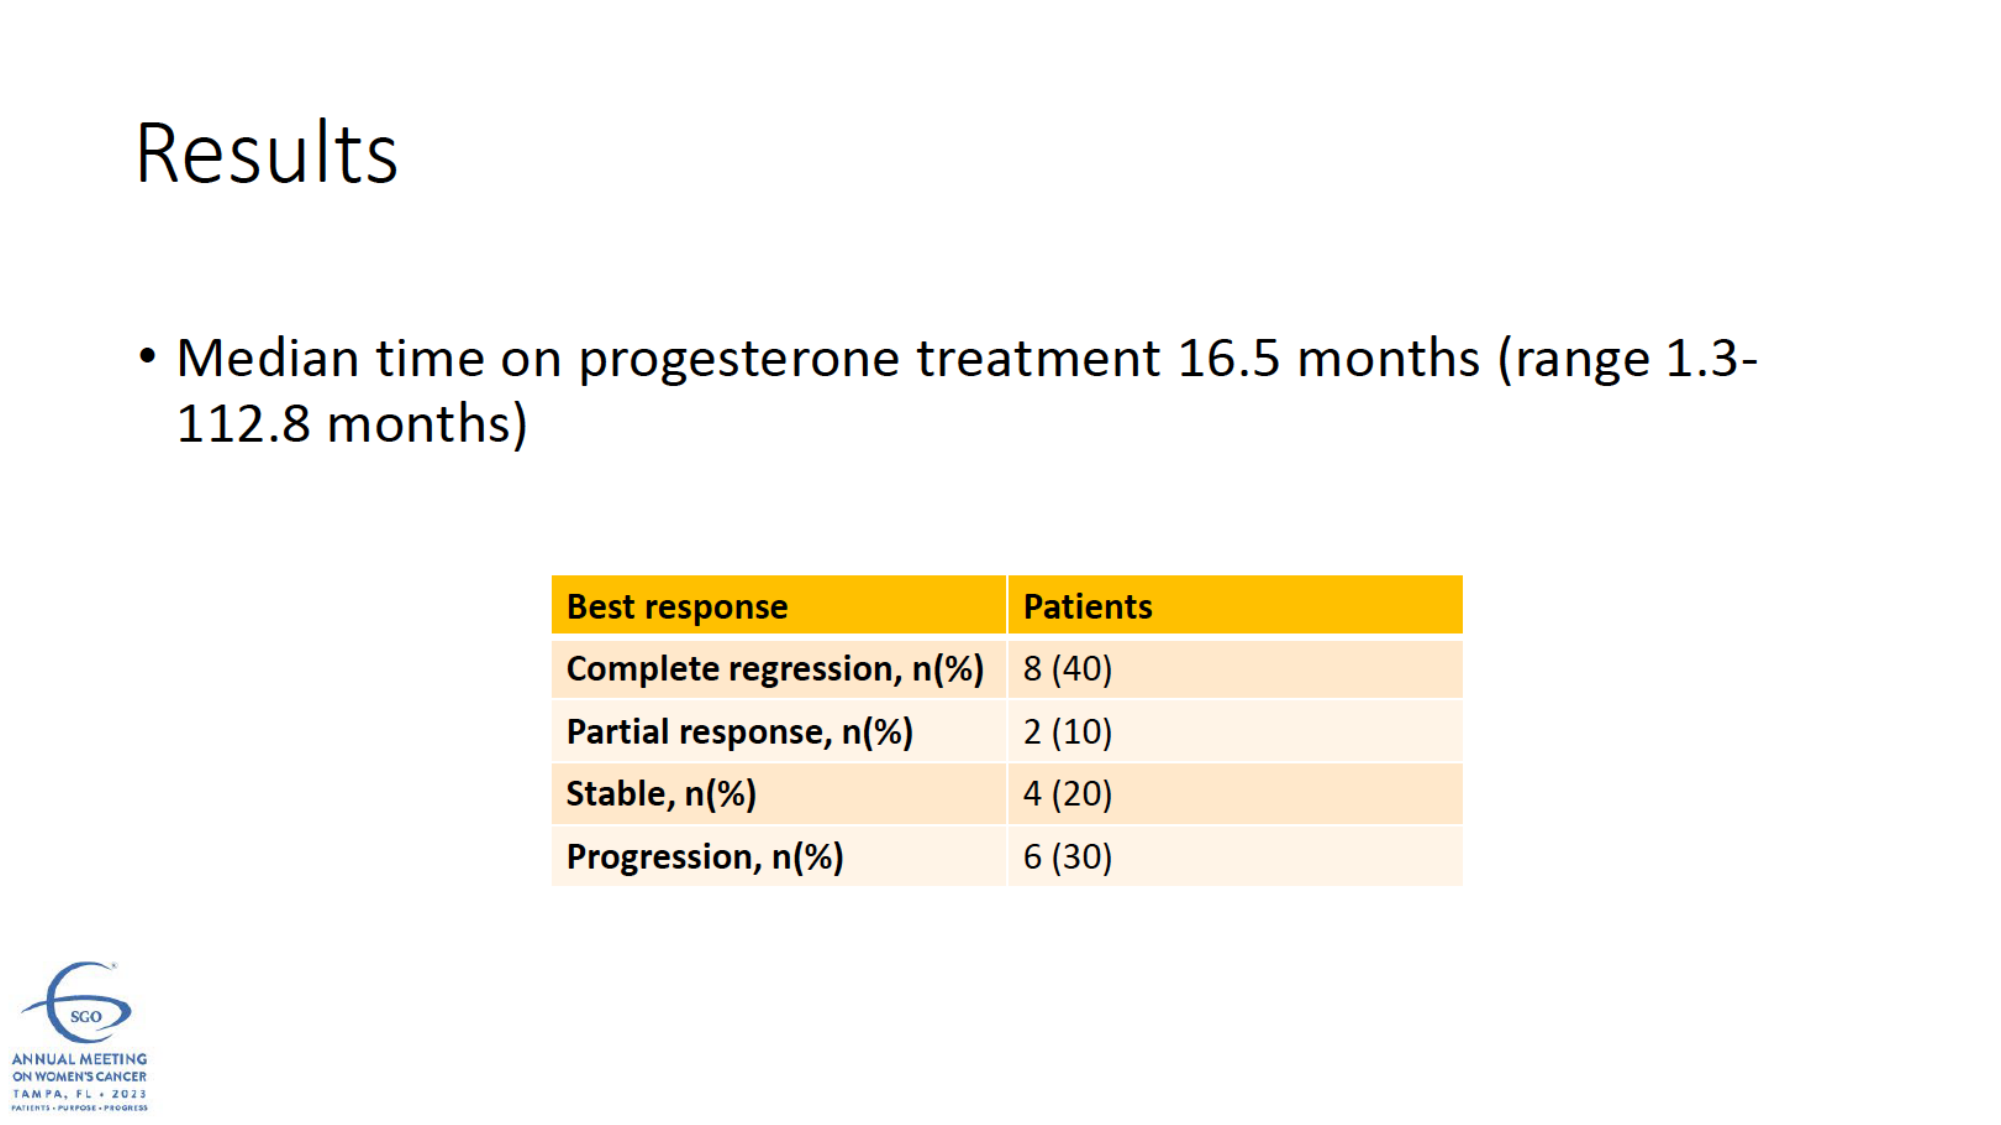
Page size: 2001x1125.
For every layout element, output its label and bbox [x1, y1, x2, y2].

list [0, 0, 2000, 1125]
